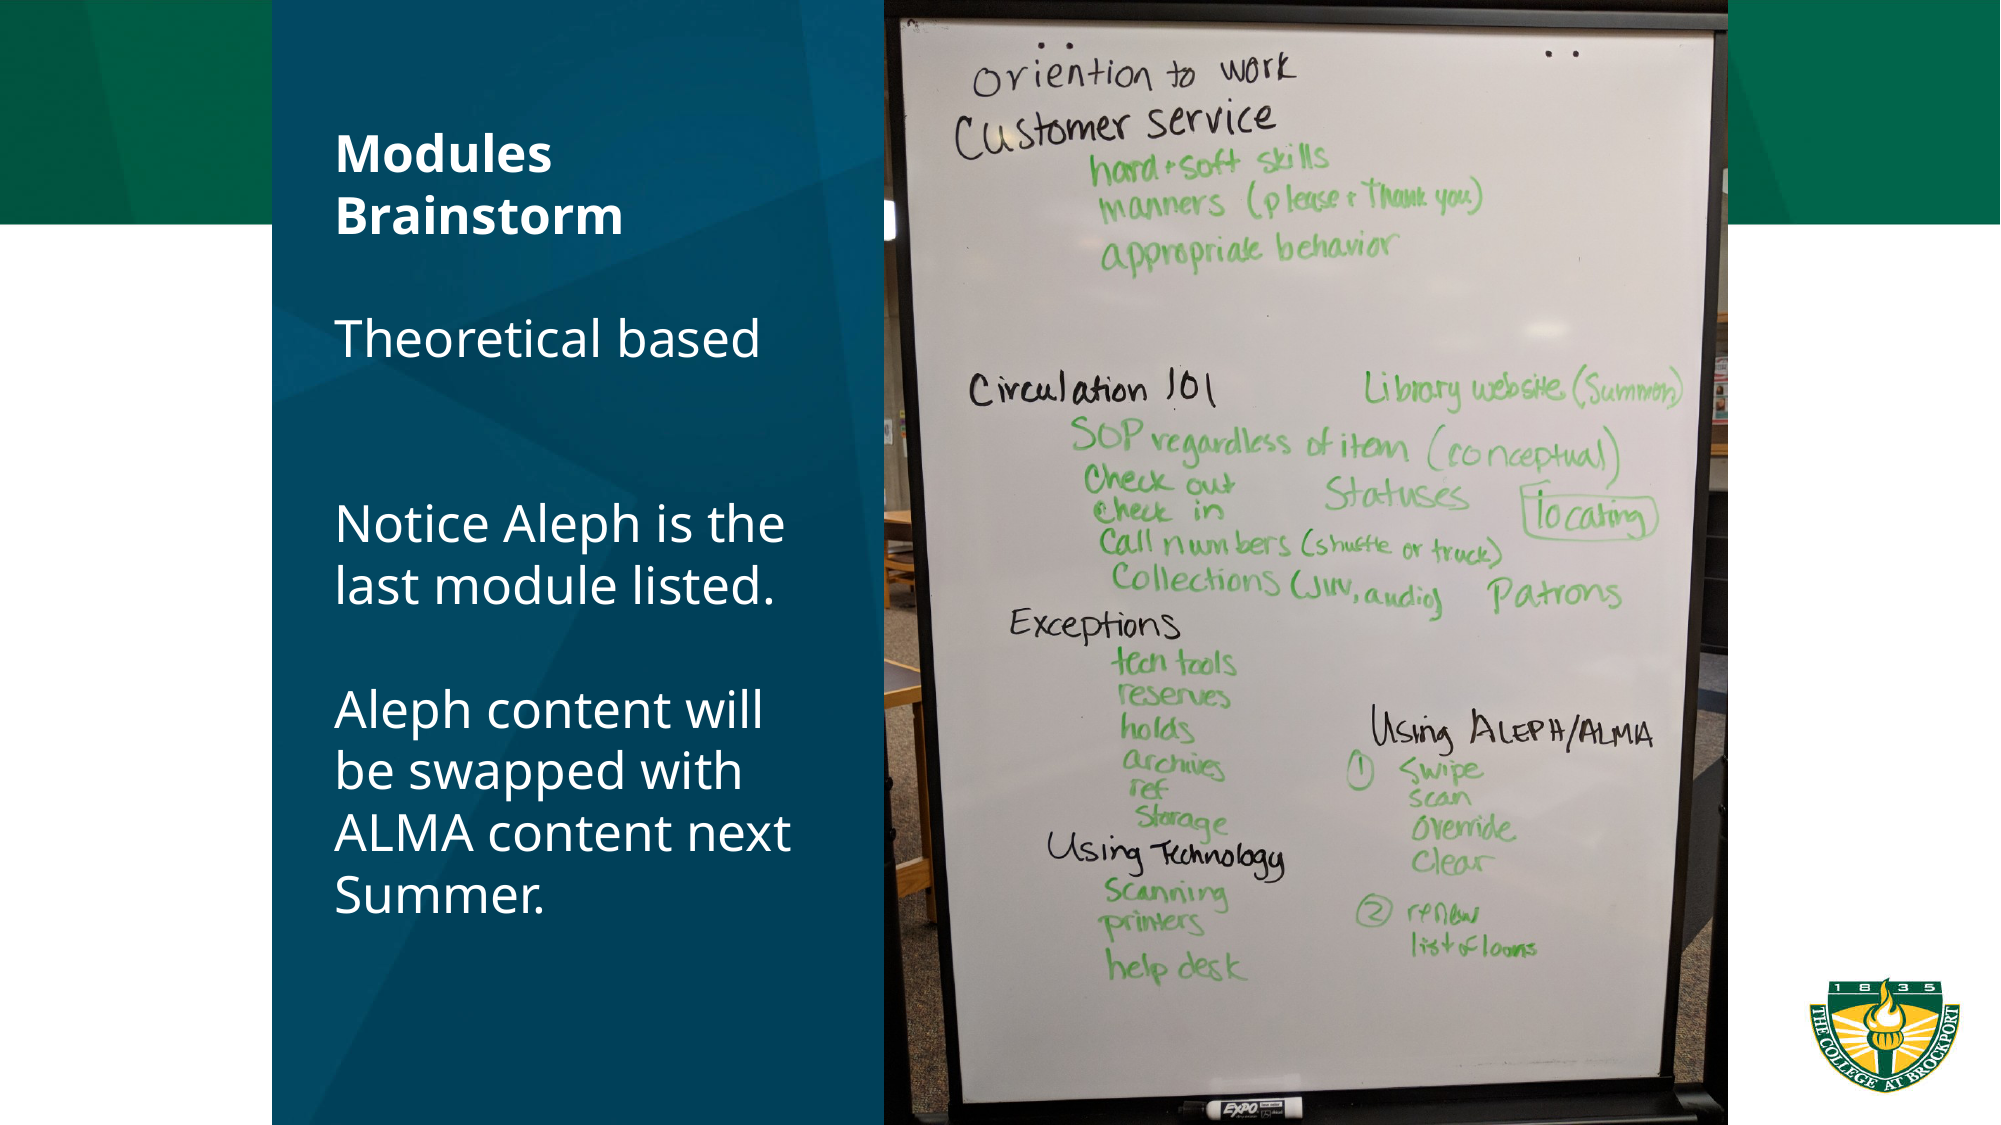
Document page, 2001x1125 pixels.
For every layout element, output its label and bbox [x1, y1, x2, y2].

list [272, 0, 884, 1125]
picture [885, 0, 2000, 1125]
picture [0, 0, 271, 1125]
